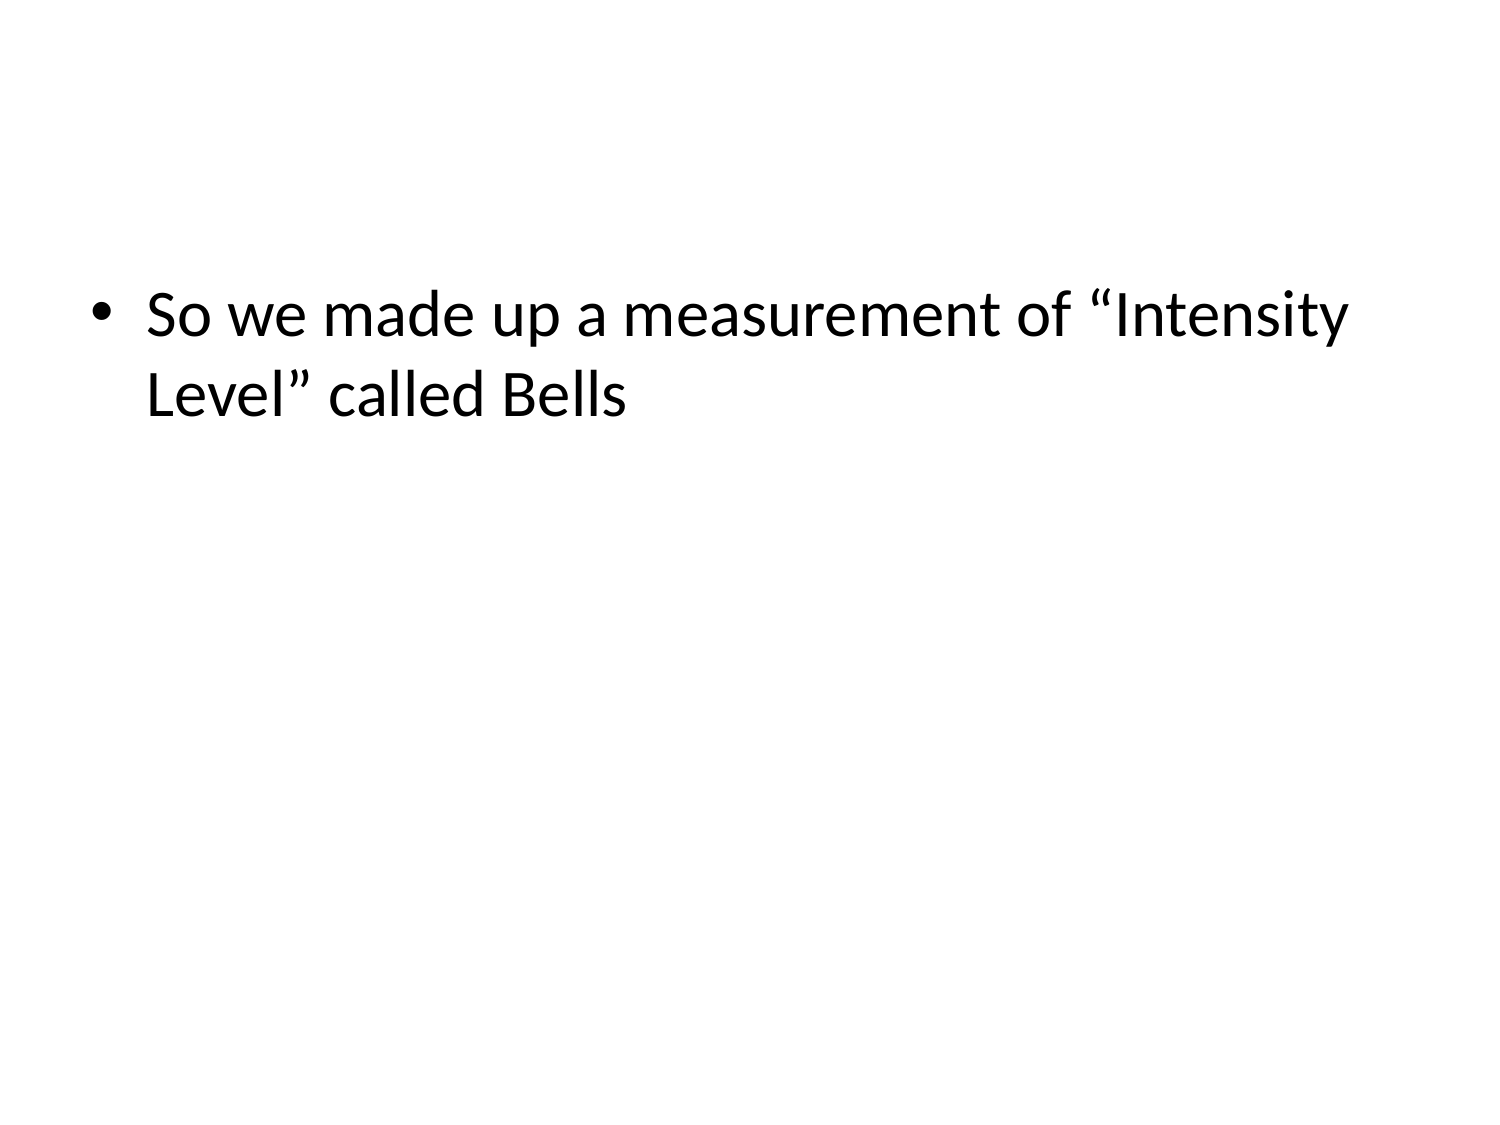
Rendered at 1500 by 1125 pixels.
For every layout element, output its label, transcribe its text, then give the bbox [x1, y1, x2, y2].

list So we made up a measurement of “Intensity Level” called Bells [75, 262, 1425, 1005]
